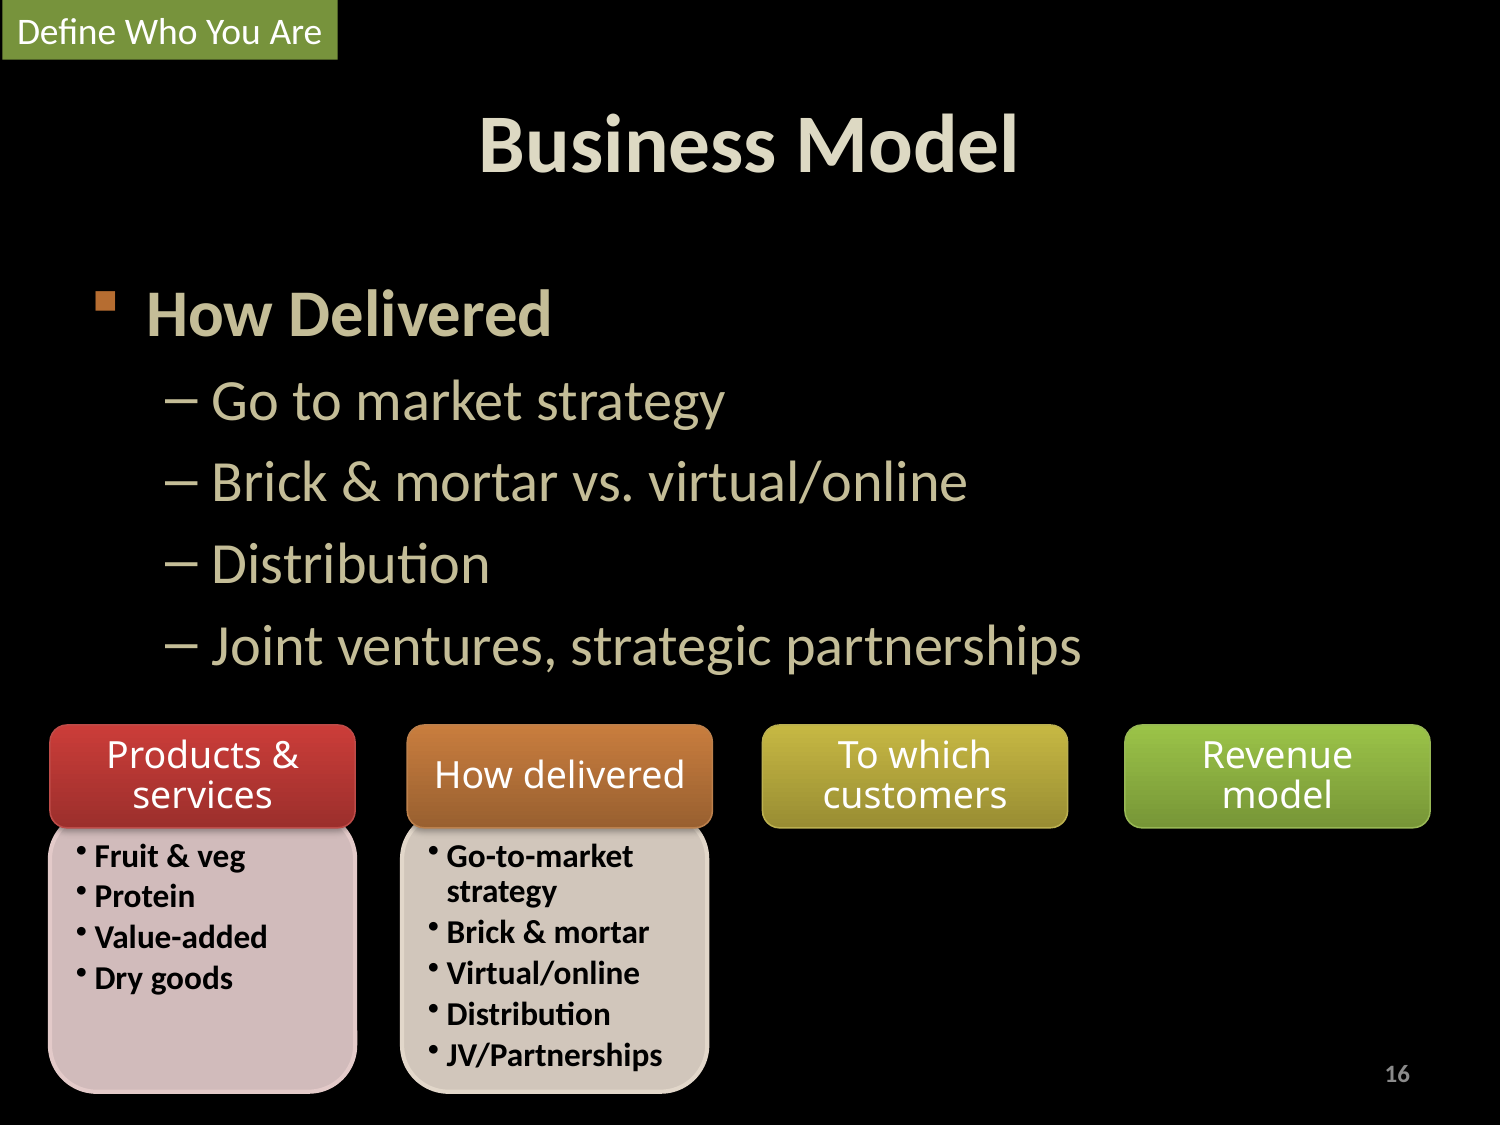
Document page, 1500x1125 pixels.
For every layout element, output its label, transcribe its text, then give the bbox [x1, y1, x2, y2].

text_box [401, 830, 708, 1092]
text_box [49, 835, 356, 1092]
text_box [49, 724, 356, 829]
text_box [762, 724, 1068, 829]
list How Delivered Go to market strategy Brick & mortar vs. virtual/online Distribution Joint ventures, strategic partnerships [75, 262, 1425, 1005]
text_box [406, 724, 713, 829]
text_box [1124, 724, 1431, 829]
slide_number 16 [1074, 1042, 1425, 1103]
text_box Define Who You Are [2, 0, 338, 60]
title Business Model [75, 45, 1425, 233]
